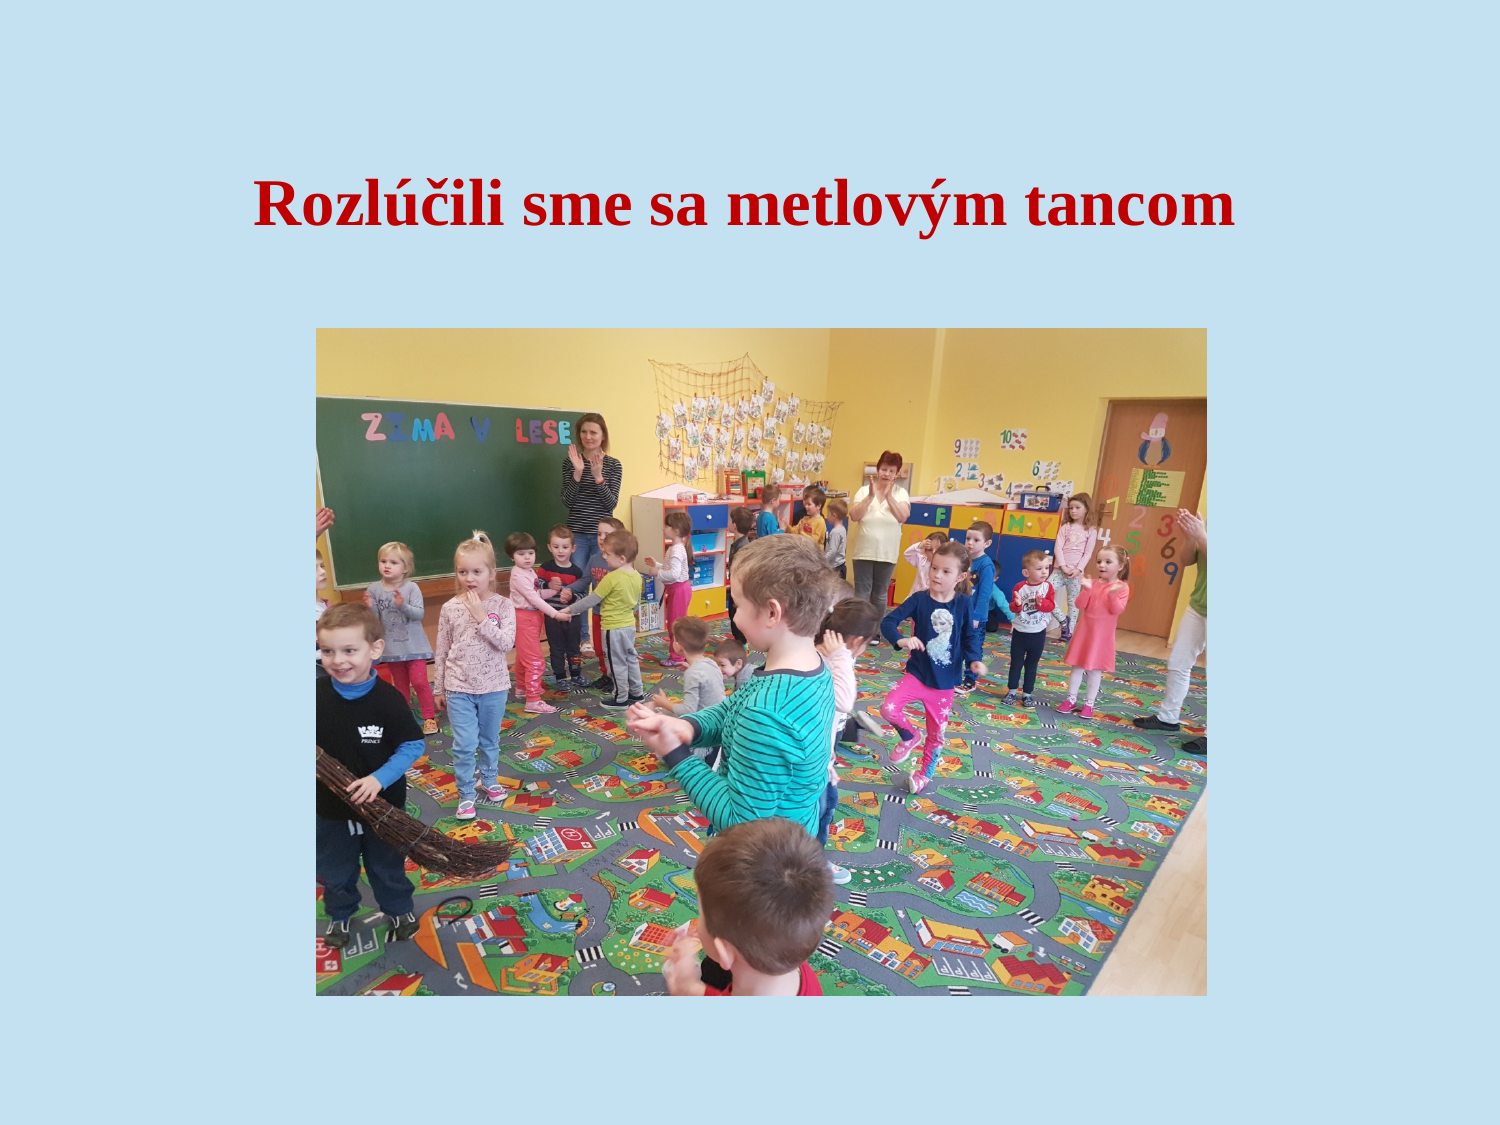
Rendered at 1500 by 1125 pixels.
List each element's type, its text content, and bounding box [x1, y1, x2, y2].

title Rozlúčili sme sa metlovým tancom [82, 93, 1425, 247]
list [316, 327, 1208, 997]
